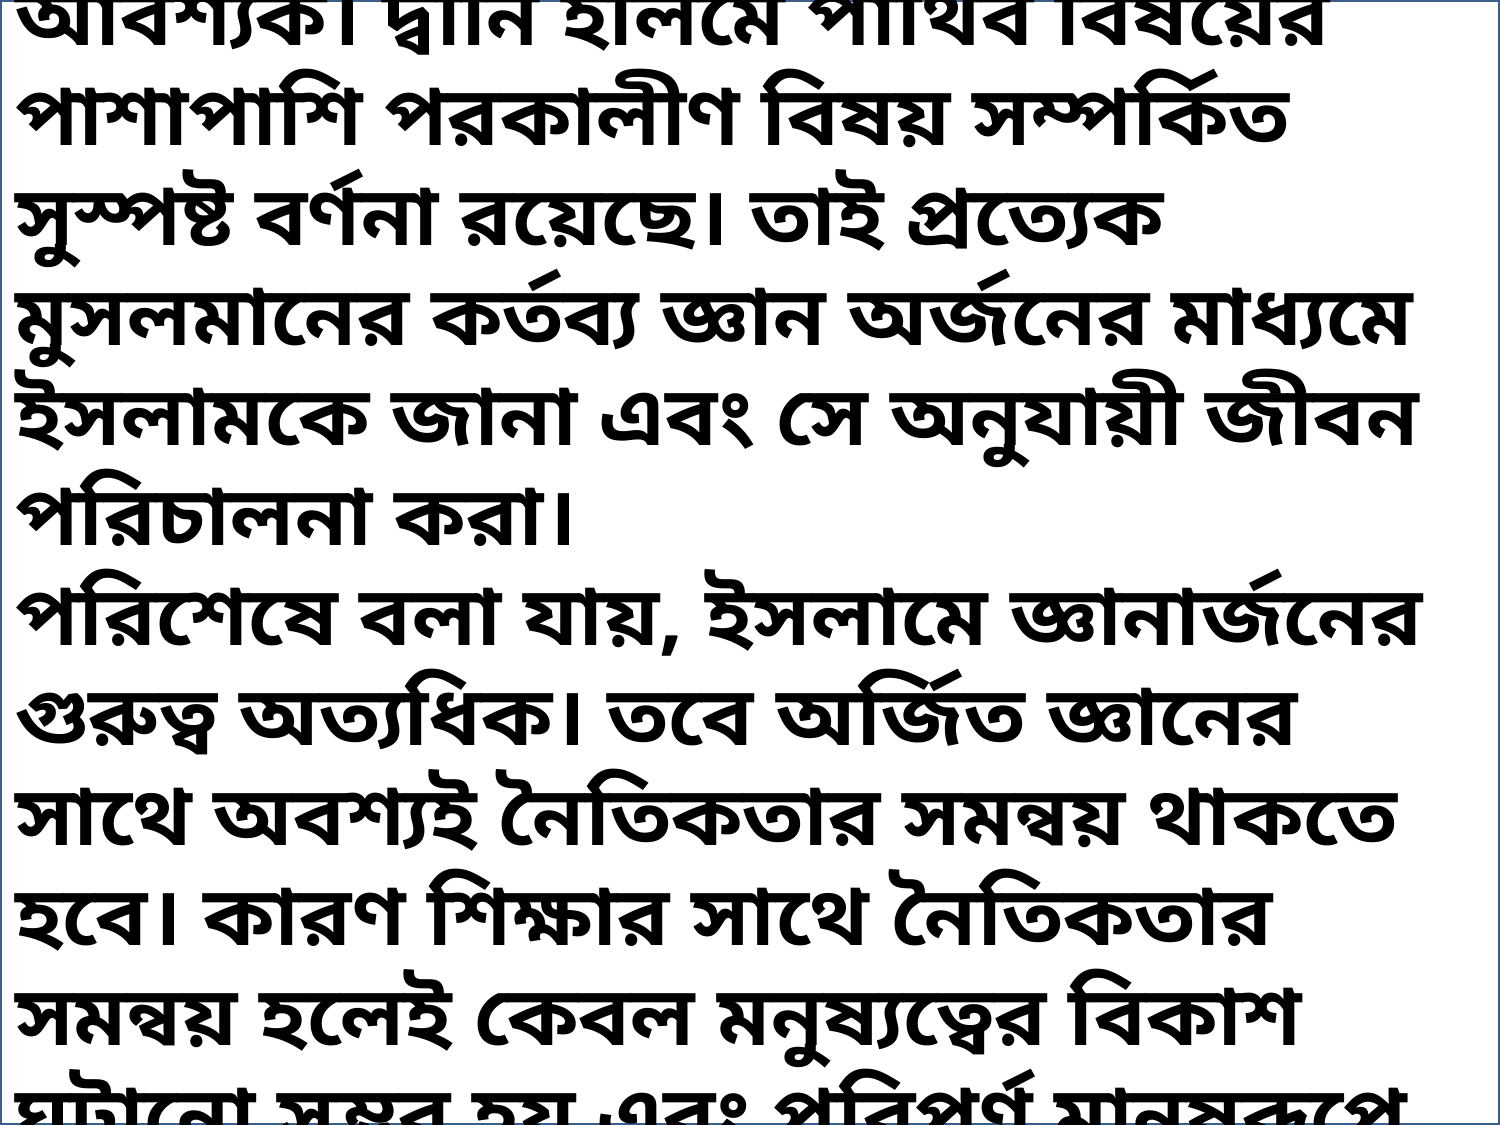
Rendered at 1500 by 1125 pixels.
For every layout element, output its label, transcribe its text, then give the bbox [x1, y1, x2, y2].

text_box কারণ ইহকালীন কল্যাণ ও পরকালীণ সাফল্যের জন্য এ ধরনের জ্ঞান চর্চা আবশ্যক। দ্বীনি ইলিমে পার্থিব বিষয়ের পাশাপাশি পরকালীণ বিষয় সম্পর্কিত সুস্পষ্ট বর্ণনা রয়েছে। তাই প্রত্যেক মুসলমানের কর্তব্য জ্ঞান অর্জনের মাধ্যমে ইসলামকে জানা এবং সে অনুযায়ী জীবন পরিচালনা করা। পরিশেষে বলা যায়, ইসলামে জ্ঞানার্জনের গুরুত্ব অত্যধিক। তবে অর্জিত জ্ঞানের সাথে অবশ্যই নৈতিকতার সমন্বয় থাকতে হবে। কারণ শিক্ষার সাথে নৈতিকতার সমন্বয় হলেই কেবল মনুষ্যত্বের বিকাশ ঘটানো সম্ভব হয় এবং পরিপূর্ণ মানুষরূপে গড়ে ওঠা যায়। [0, 0, 1500, 1125]
